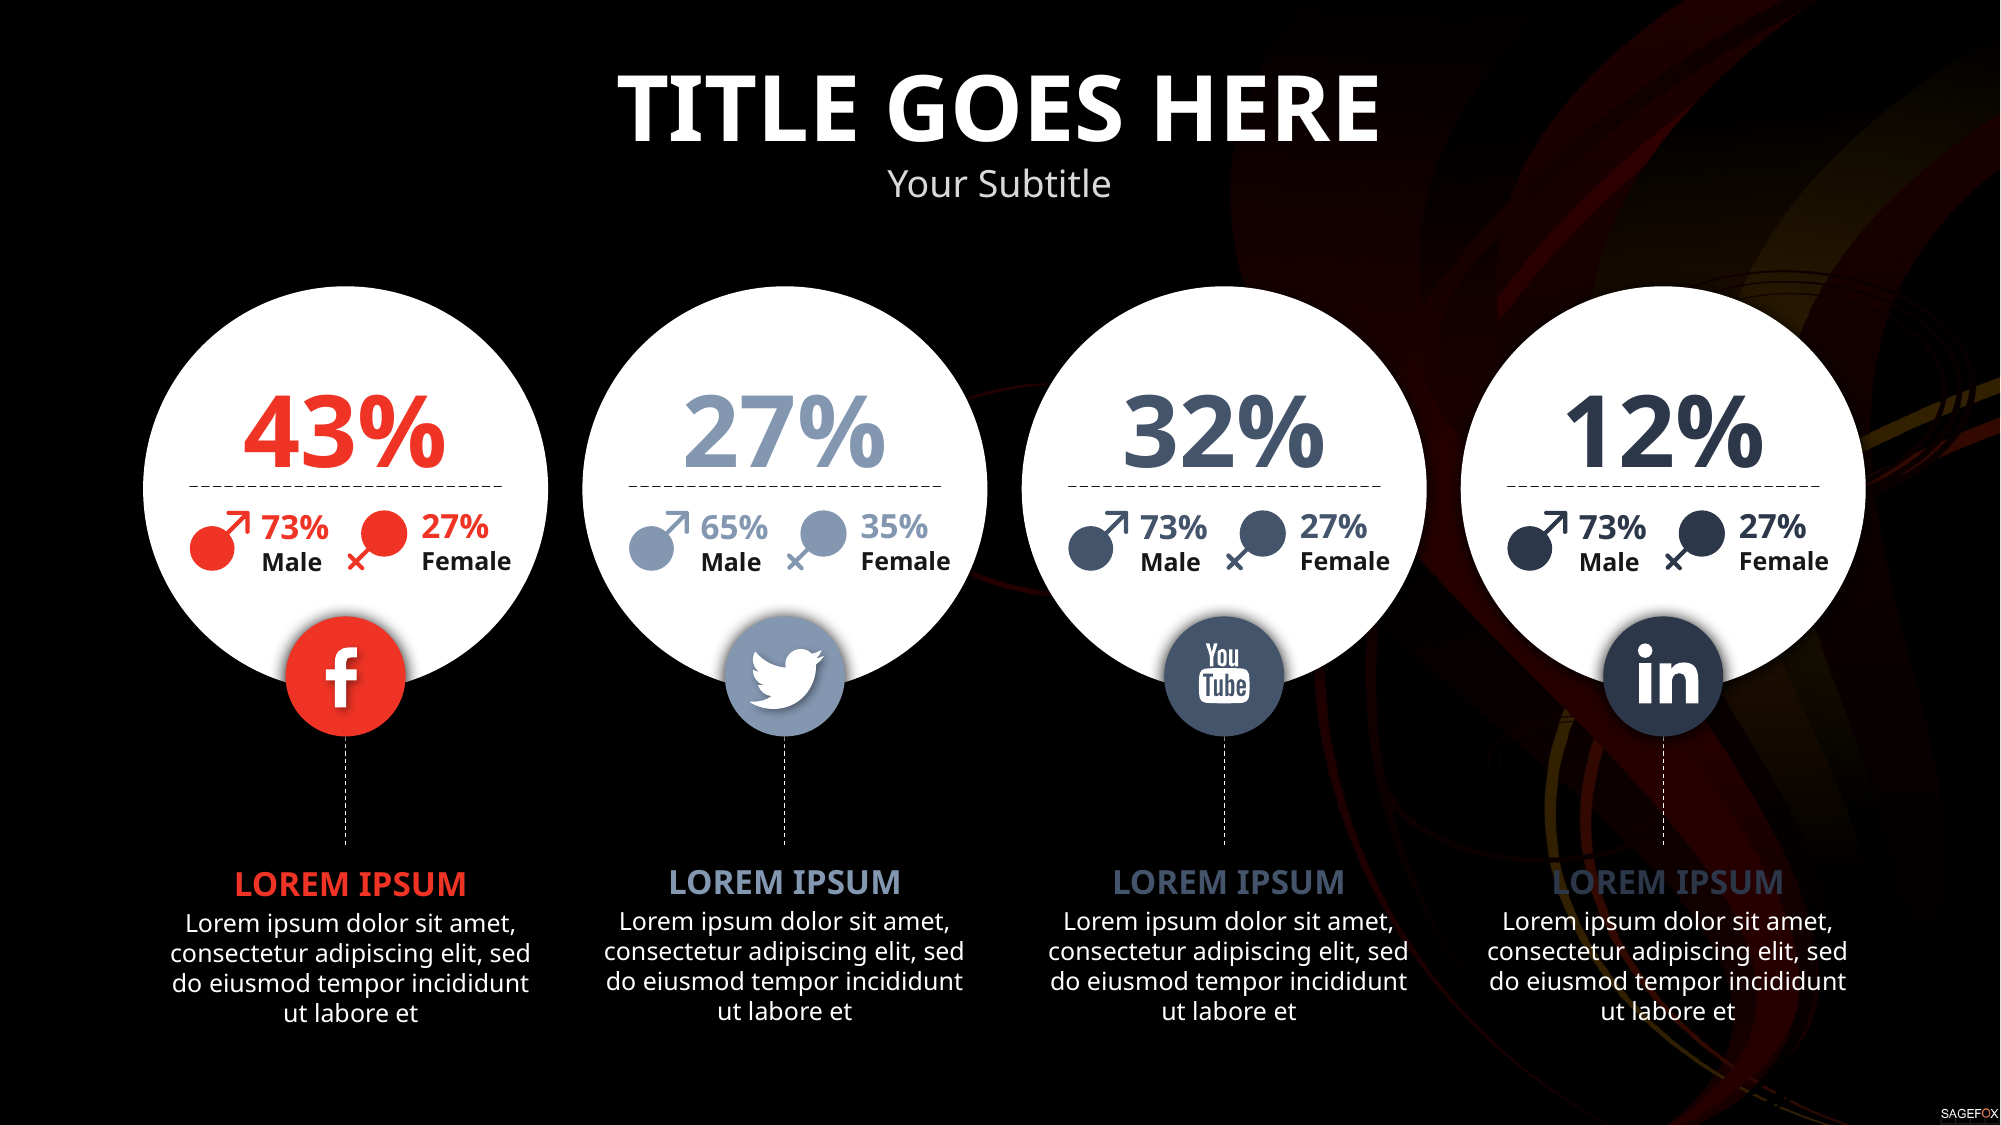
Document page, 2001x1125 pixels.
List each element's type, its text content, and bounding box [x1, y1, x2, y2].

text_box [786, 498, 975, 585]
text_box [582, 286, 988, 692]
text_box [1507, 498, 1665, 585]
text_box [285, 616, 406, 737]
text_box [1603, 616, 1724, 737]
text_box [724, 616, 845, 737]
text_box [1164, 616, 1285, 737]
picture [0, 0, 2001, 1125]
text_box TITLE GOES HERE Your Subtitle [548, 42, 1452, 212]
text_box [1460, 286, 1866, 692]
text_box LOREM IPSUM Lorem ipsum dolor sit amet, consectetur adipiscing elit, sed do eiusmod tempor incididunt ut labore et [1465, 855, 1871, 1031]
text_box LOREM IPSUM Lorem ipsum dolor sit amet, consectetur adipiscing elit, sed do eiusmod tempor incididunt ut labore et [148, 857, 554, 1033]
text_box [347, 498, 536, 585]
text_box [1021, 286, 1427, 692]
text_box LOREM IPSUM Lorem ipsum dolor sit amet, consectetur adipiscing elit, sed do eiusmod tempor incididunt ut labore et [582, 855, 988, 1031]
text_box LOREM IPSUM Lorem ipsum dolor sit amet, consectetur adipiscing elit, sed do eiusmod tempor incididunt ut labore et [1026, 855, 1432, 1031]
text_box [1665, 498, 1853, 585]
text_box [629, 498, 786, 585]
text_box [1068, 498, 1226, 585]
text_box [1226, 498, 1414, 585]
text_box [189, 498, 347, 585]
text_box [143, 286, 549, 692]
